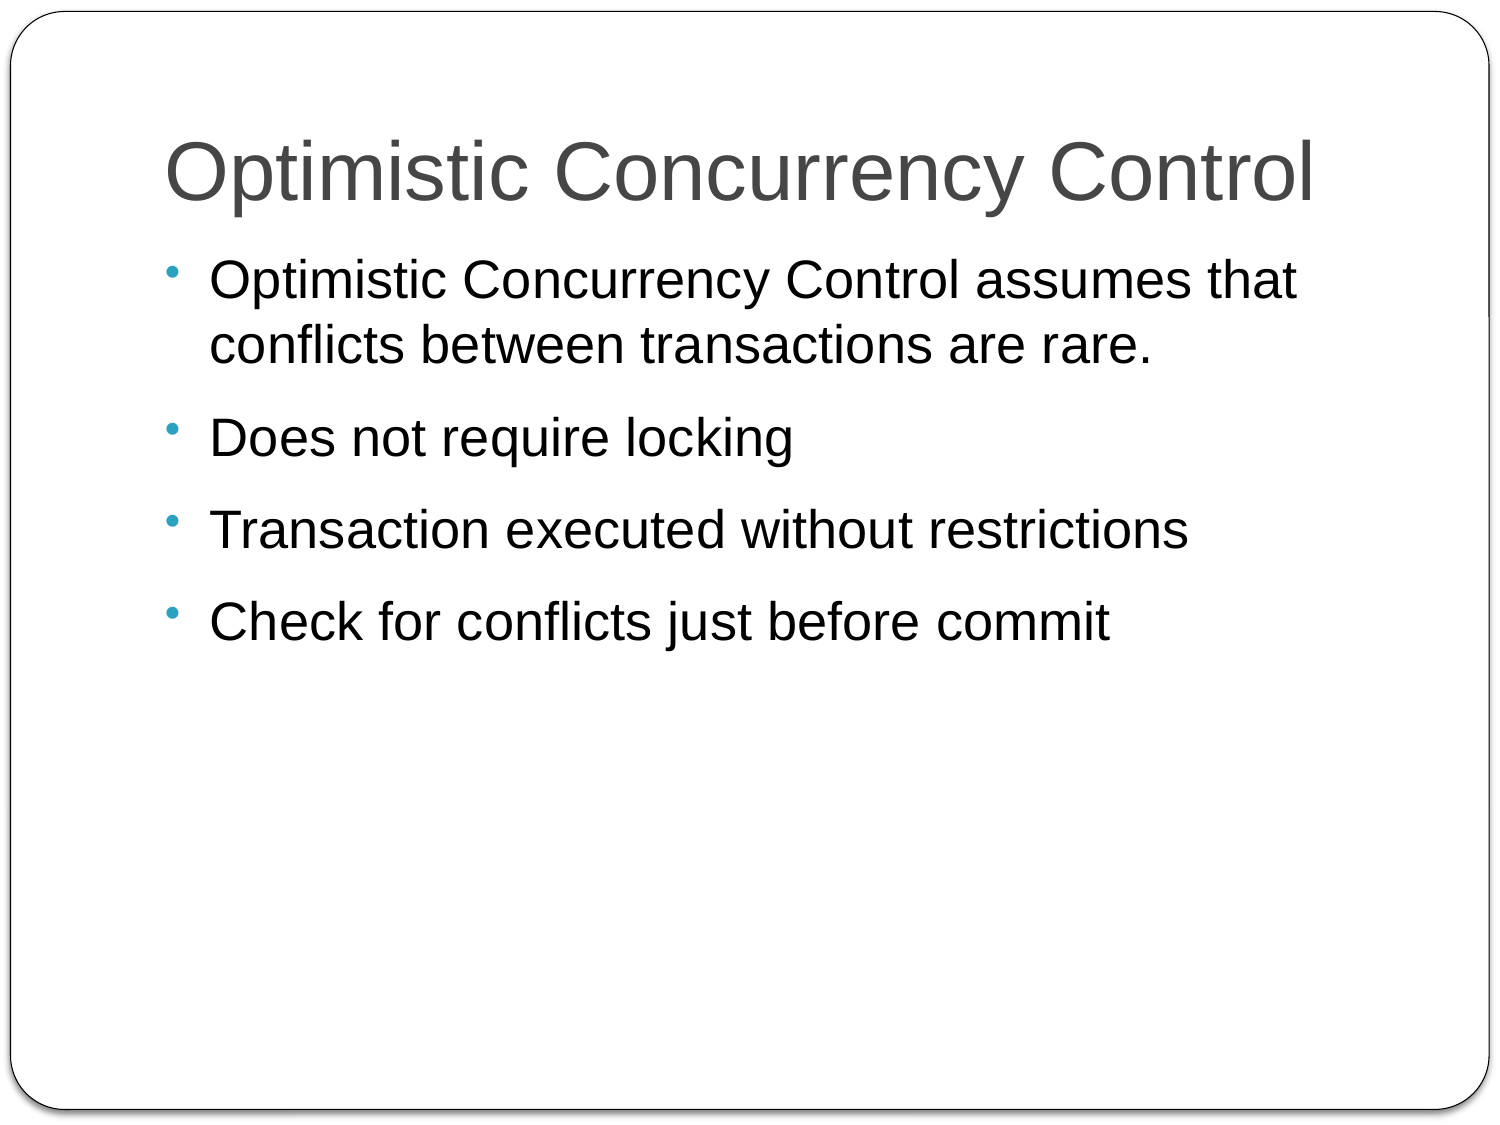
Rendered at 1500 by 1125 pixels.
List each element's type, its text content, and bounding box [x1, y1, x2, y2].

title Optimistic Concurrency Control [150, 45, 1425, 233]
list Optimistic Concurrency Control assumes that conflicts between transactions are rare. Does not require locking Transaction executed without restrictions Check for conflicts just before commit [150, 237, 1425, 988]
